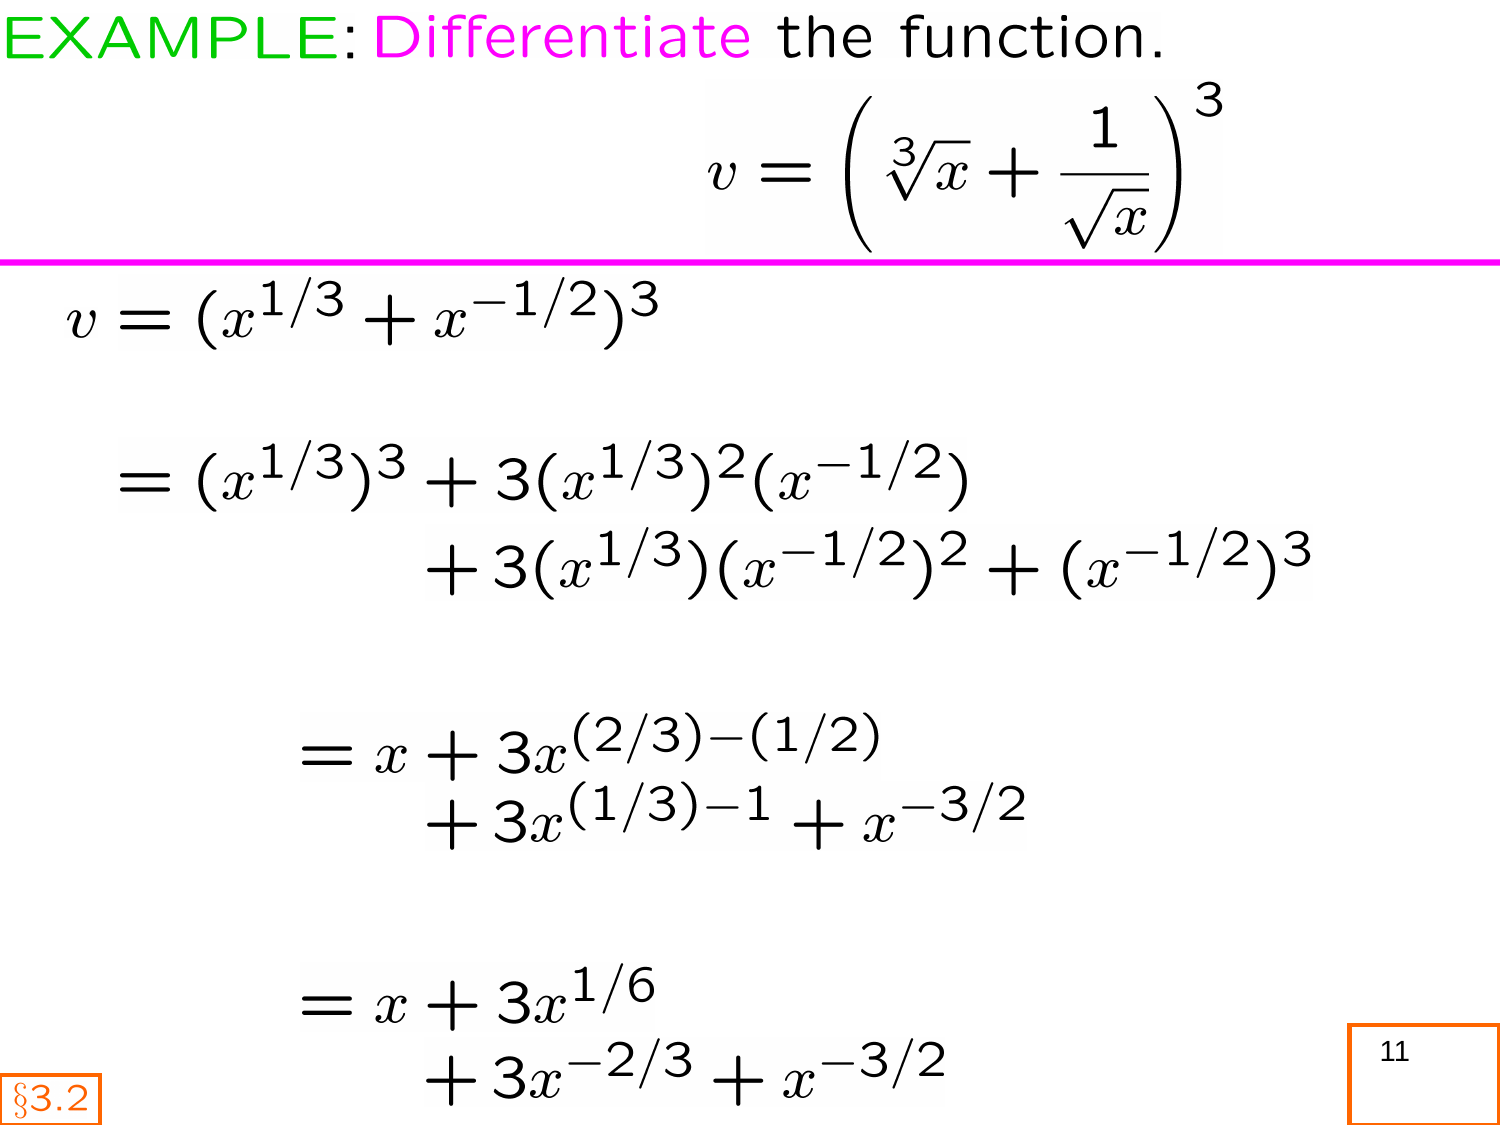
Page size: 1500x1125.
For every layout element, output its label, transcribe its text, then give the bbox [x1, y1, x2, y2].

text_box [1349, 1025, 1500, 1125]
picture [424, 1037, 945, 1108]
picture [299, 962, 656, 1033]
picture [424, 524, 1313, 601]
picture [118, 437, 968, 513]
picture [5, 13, 356, 59]
slide_number 11 [1074, 1024, 1425, 1103]
picture [299, 712, 1028, 851]
picture [13, 1080, 87, 1119]
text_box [64, 274, 661, 351]
picture [704, 79, 1223, 255]
picture [374, 12, 1161, 58]
text_box [0, 1074, 100, 1125]
